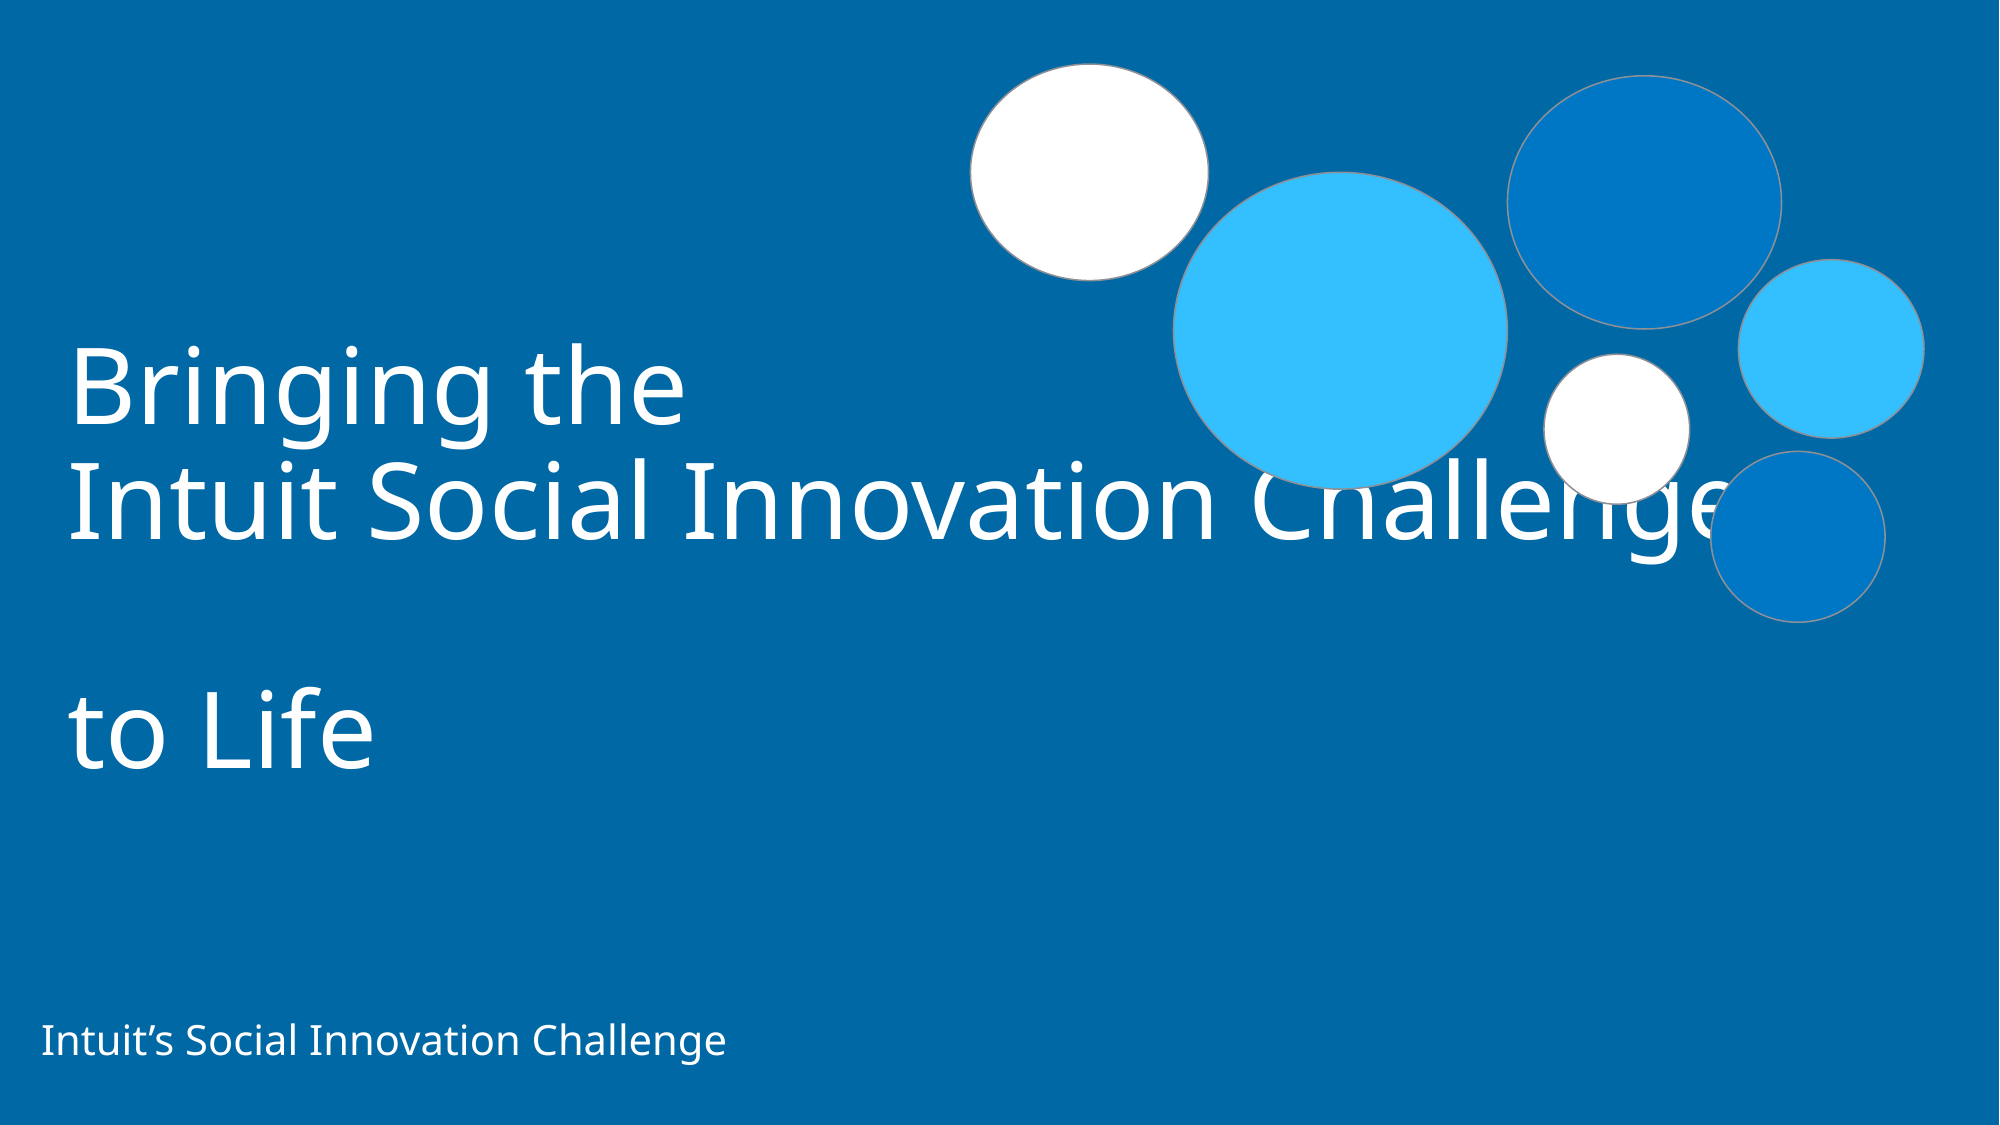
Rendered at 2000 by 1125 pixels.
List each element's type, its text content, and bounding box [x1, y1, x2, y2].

text_box [1507, 75, 1782, 329]
text_box [1738, 259, 1925, 439]
text_box [1710, 451, 1886, 623]
title Bringing the Intuit Social Innovation Challenge to Life [52, 337, 1786, 788]
text_box [970, 64, 1209, 281]
text_box [1173, 172, 1508, 490]
text_box [1543, 354, 1690, 505]
text_box Intuit’s Social Innovation Challenge [20, 997, 797, 1086]
